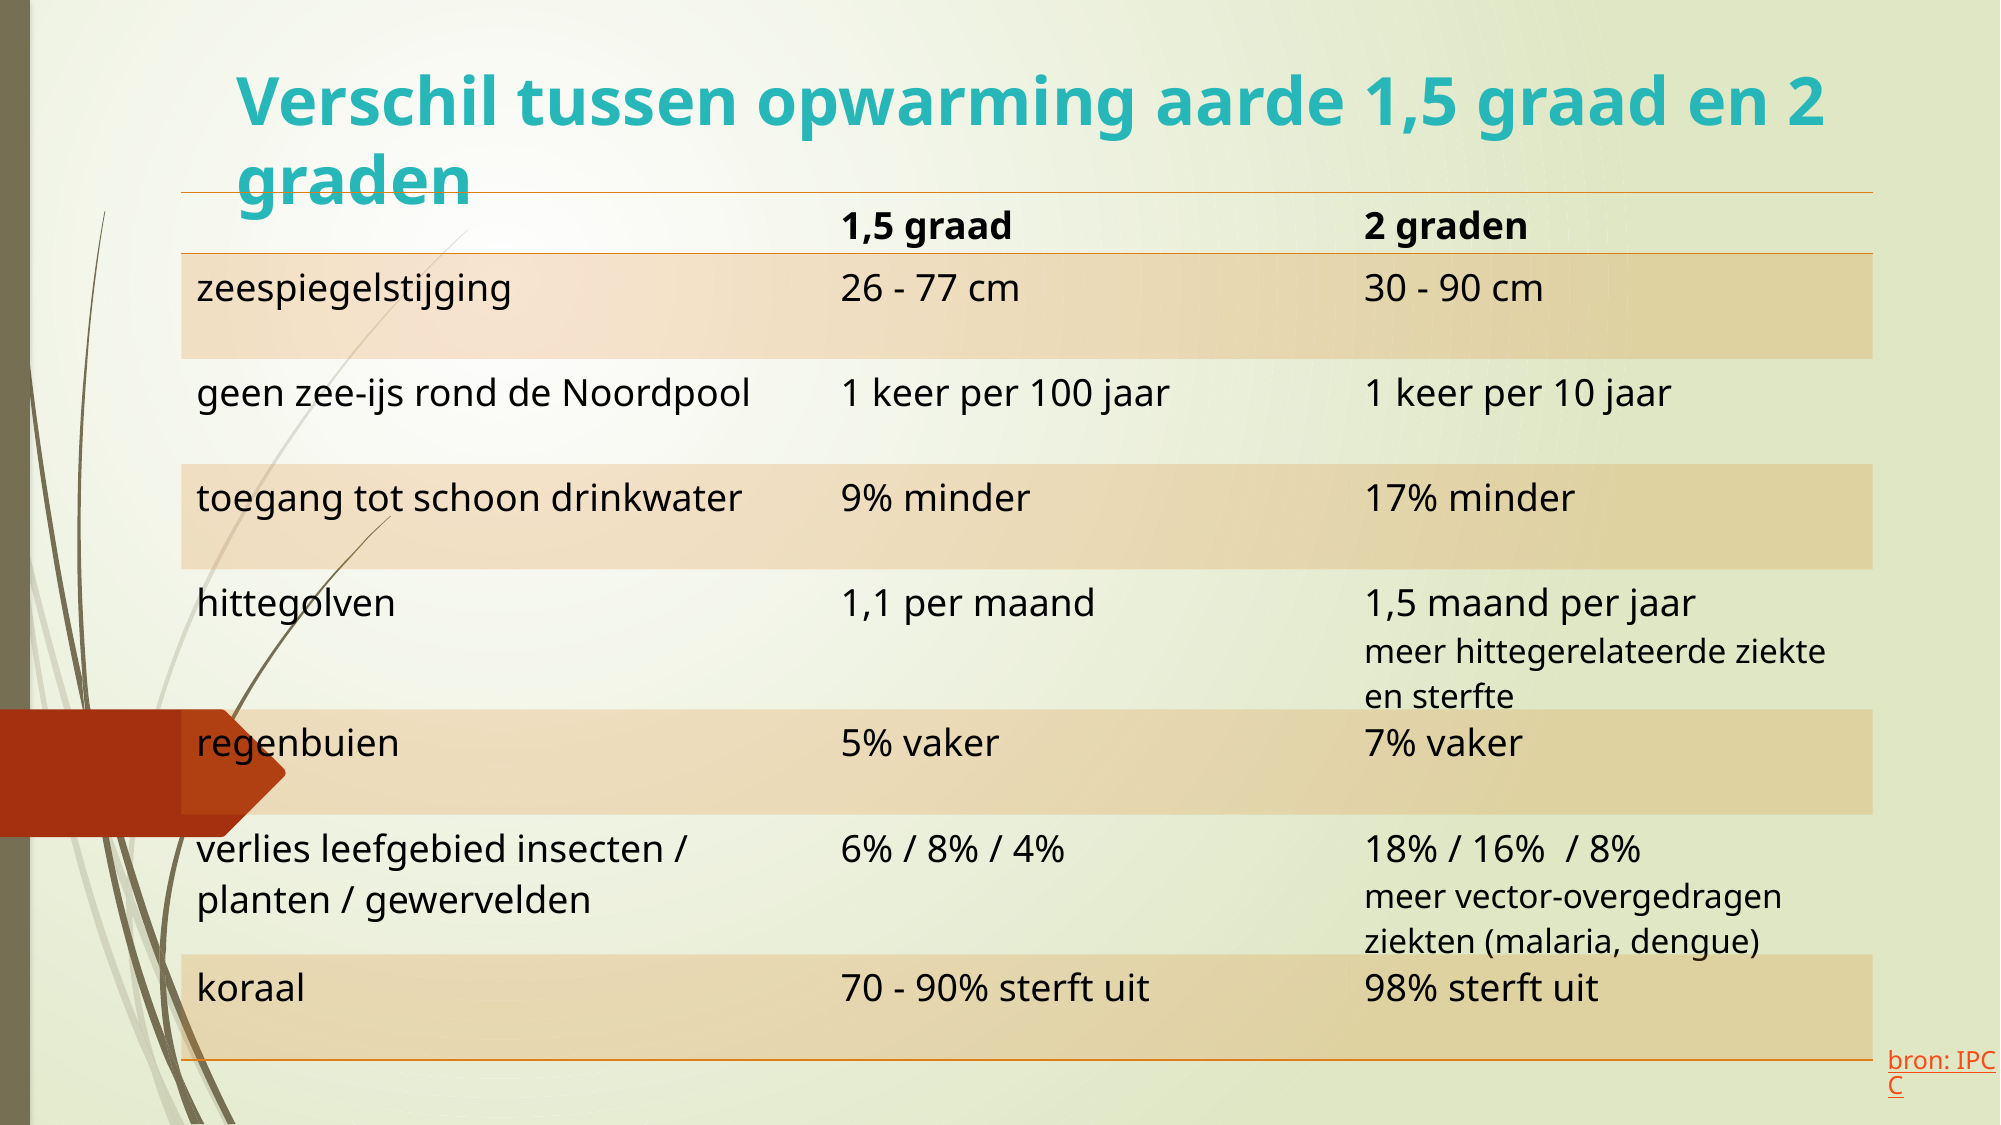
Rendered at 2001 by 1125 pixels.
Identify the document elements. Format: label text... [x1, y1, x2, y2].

table_cell 30 - 90 cm [1349, 254, 1873, 359]
table_cell 9% minder [826, 464, 1349, 569]
table_cell hittegolven [181, 569, 826, 709]
table_cell 1 keer per 10 jaar [1349, 359, 1873, 464]
table_header [181, 193, 826, 253]
table_cell 6% / 8% / 4% [826, 815, 1349, 954]
table_cell 1,1 per maand [826, 569, 1349, 709]
table_cell 18% / 16% / 8% meer vector-overgedragen ziekten (malaria, dengue) [1349, 815, 1873, 954]
table_cell toegang tot schoon drinkwater [181, 464, 826, 569]
table_cell verlies leefgebied insecten / planten / gewervelden [181, 815, 826, 954]
table_cell geen zee-ijs rond de Noordpool [181, 359, 826, 464]
table_cell zeespiegelstijging [181, 254, 826, 359]
text_box Verschil tussen opwarming aarde 1,5 graad en 2 graden [221, 51, 1971, 271]
table_header 2 graden [1349, 193, 1873, 253]
table_cell 1 keer per 100 jaar [826, 359, 1349, 464]
table_cell koraal [181, 954, 826, 1059]
table_cell 7% vaker [1349, 709, 1873, 815]
table_cell 17% minder [1349, 464, 1873, 569]
table_cell 70 - 90% sterft uit [826, 954, 1349, 1059]
table_header 1,5 graad [826, 193, 1349, 253]
text_box bron: IPCC [1872, 1037, 2000, 1086]
table_cell 26 - 77 cm [826, 254, 1349, 359]
table_cell 98% sterft uit [1349, 954, 1873, 1059]
table_cell 1,5 maand per jaar meer hittegerelateerde ziekte en sterfte [1349, 569, 1873, 709]
table_cell 5% vaker [826, 709, 1349, 815]
table_cell regenbuien [181, 709, 826, 815]
